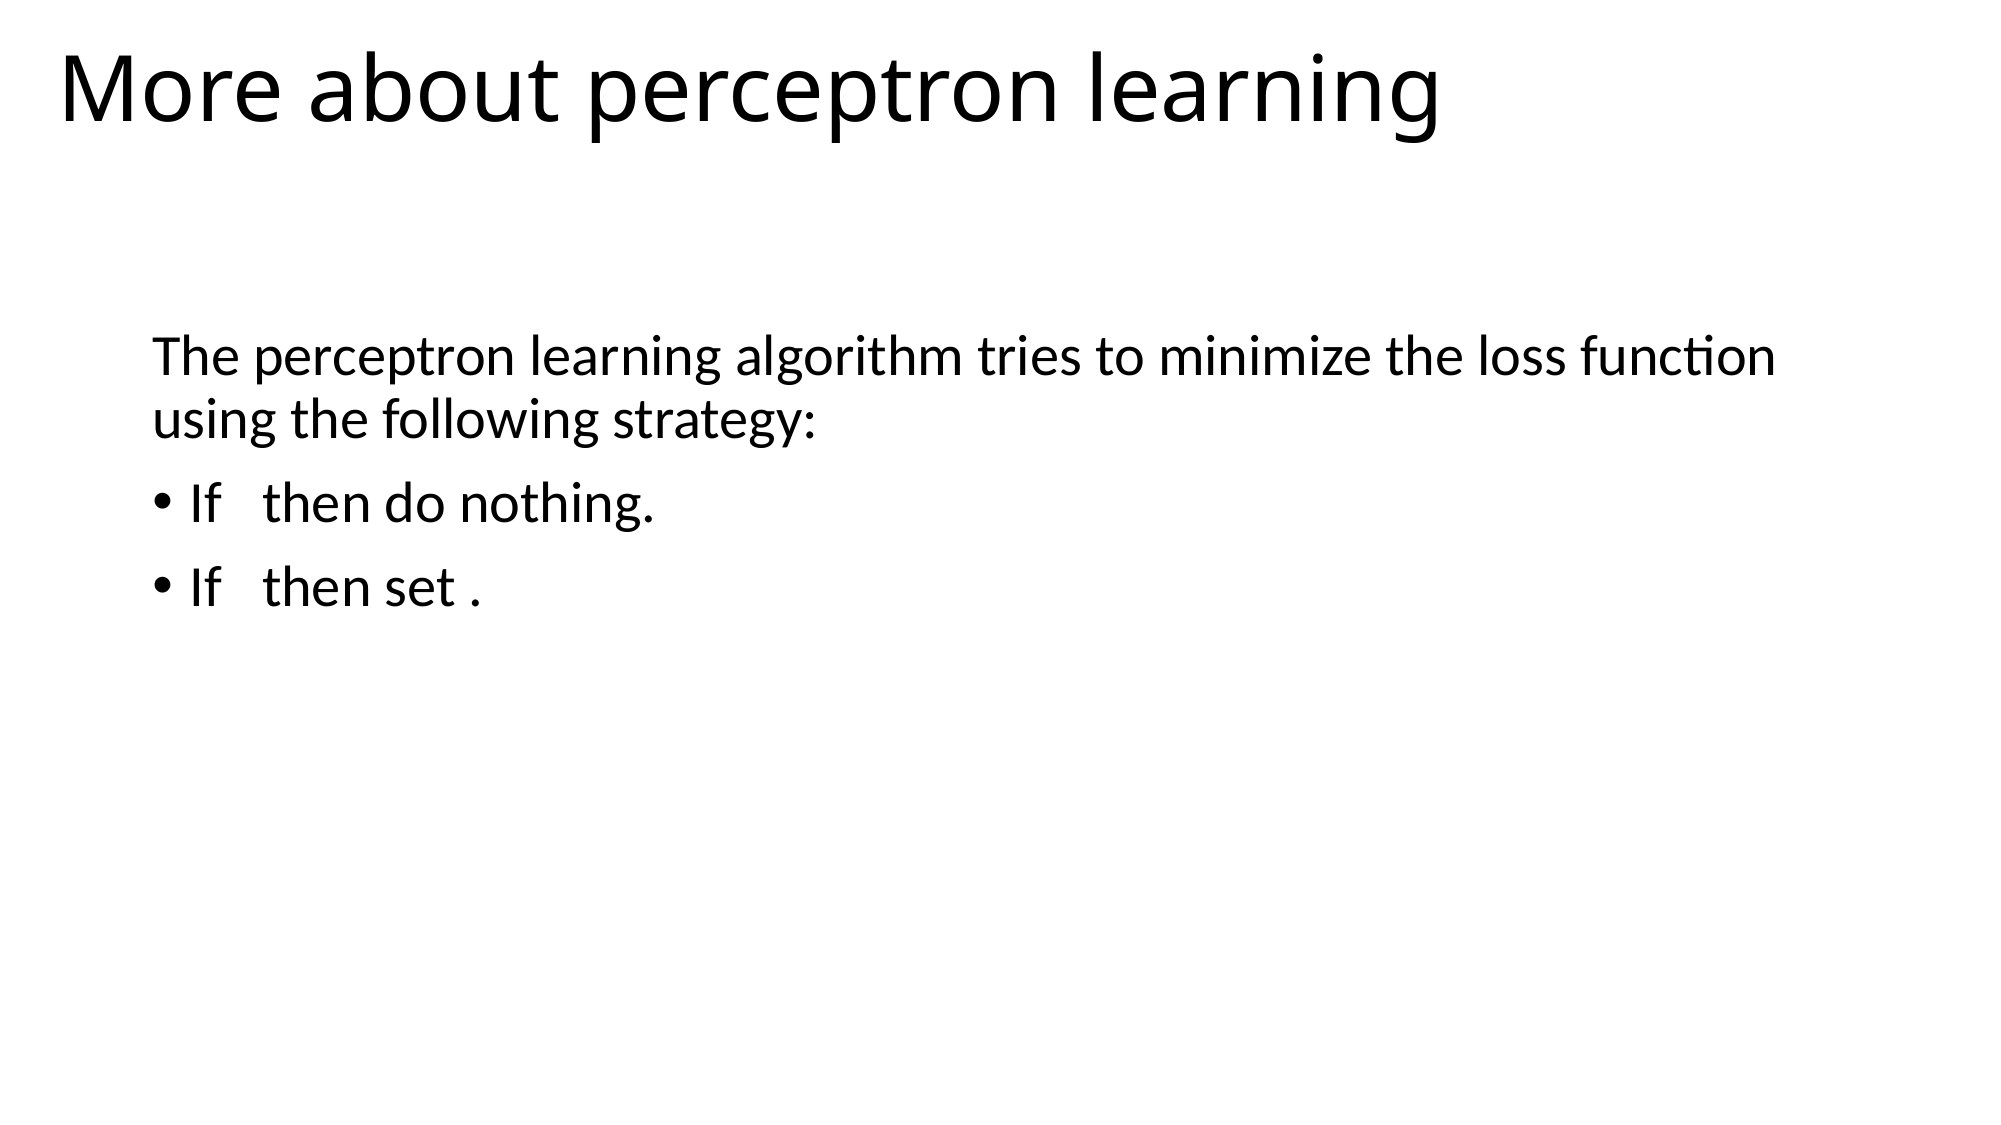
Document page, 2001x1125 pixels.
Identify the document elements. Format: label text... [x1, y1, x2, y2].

title More about perceptron learning [42, 14, 1768, 169]
